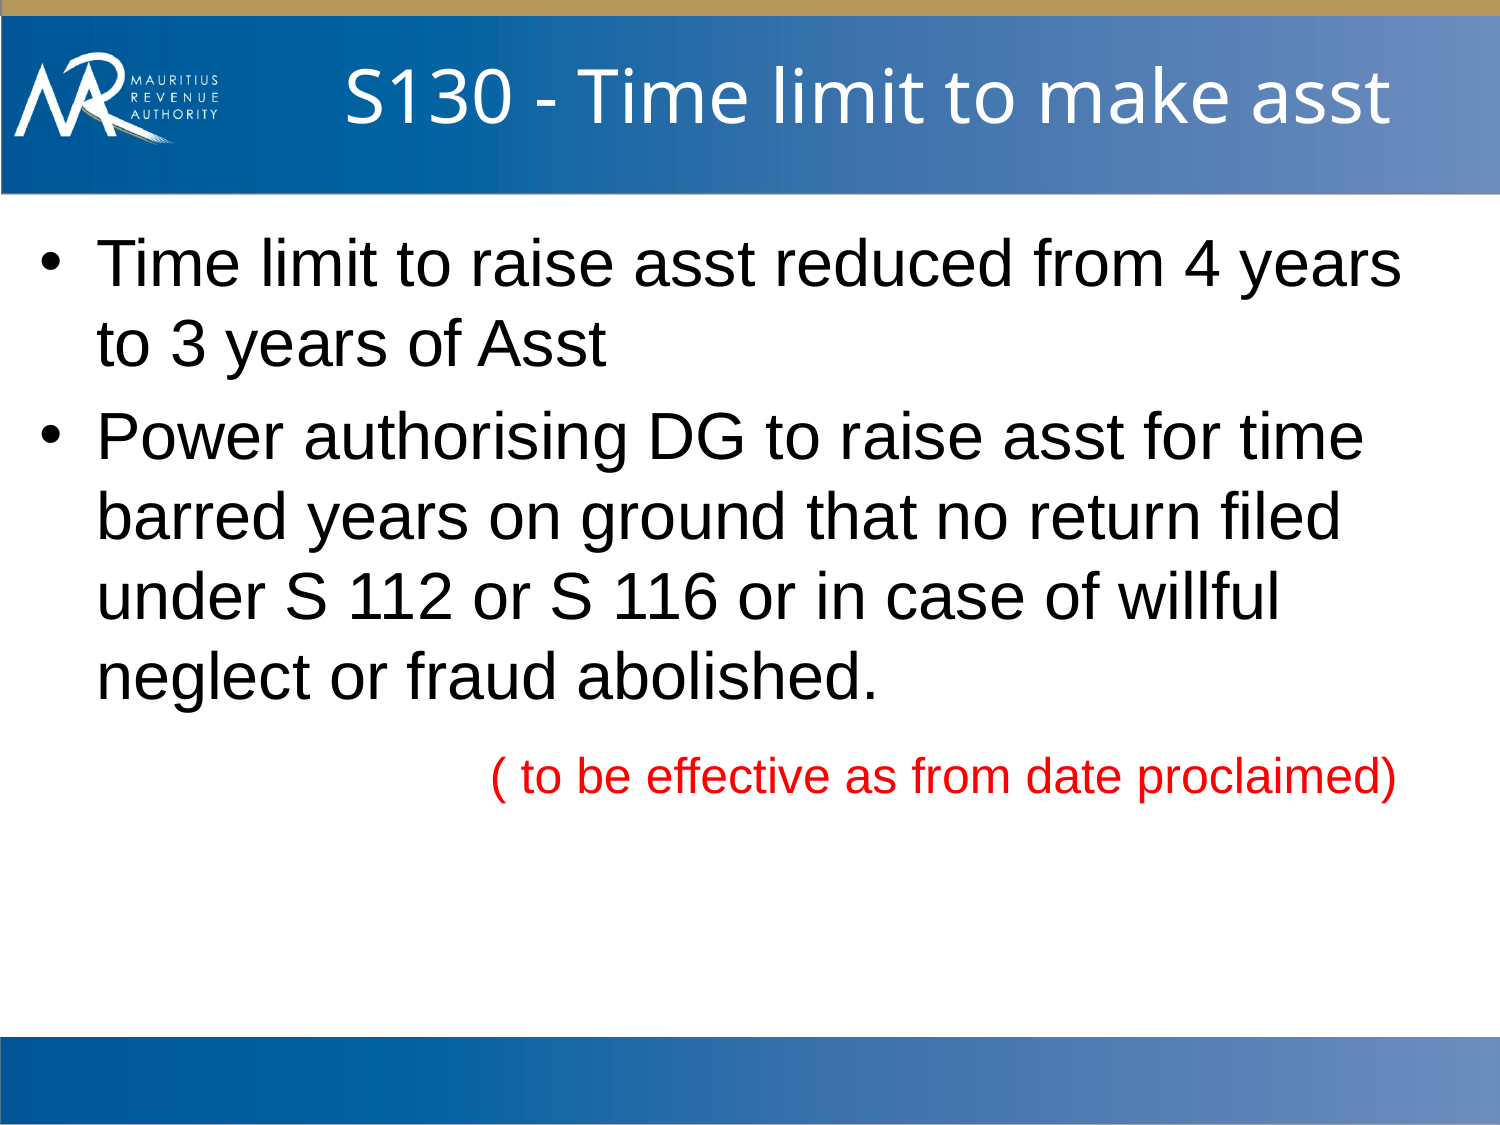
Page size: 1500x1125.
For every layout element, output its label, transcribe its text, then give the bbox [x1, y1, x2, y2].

list Time limit to raise asst reduced from 4 years to 3 years of Asst Power authorising DG to raise asst for time barred years on ground that no return filed under S 112 or S 116 or in case of willful neglect or fraud abolished. ( to be effective as from date proclaimed) [24, 212, 1438, 963]
picture [0, 1037, 1500, 1125]
title S130 - Time limit to make asst [237, 0, 1500, 188]
picture [0, 0, 1500, 195]
